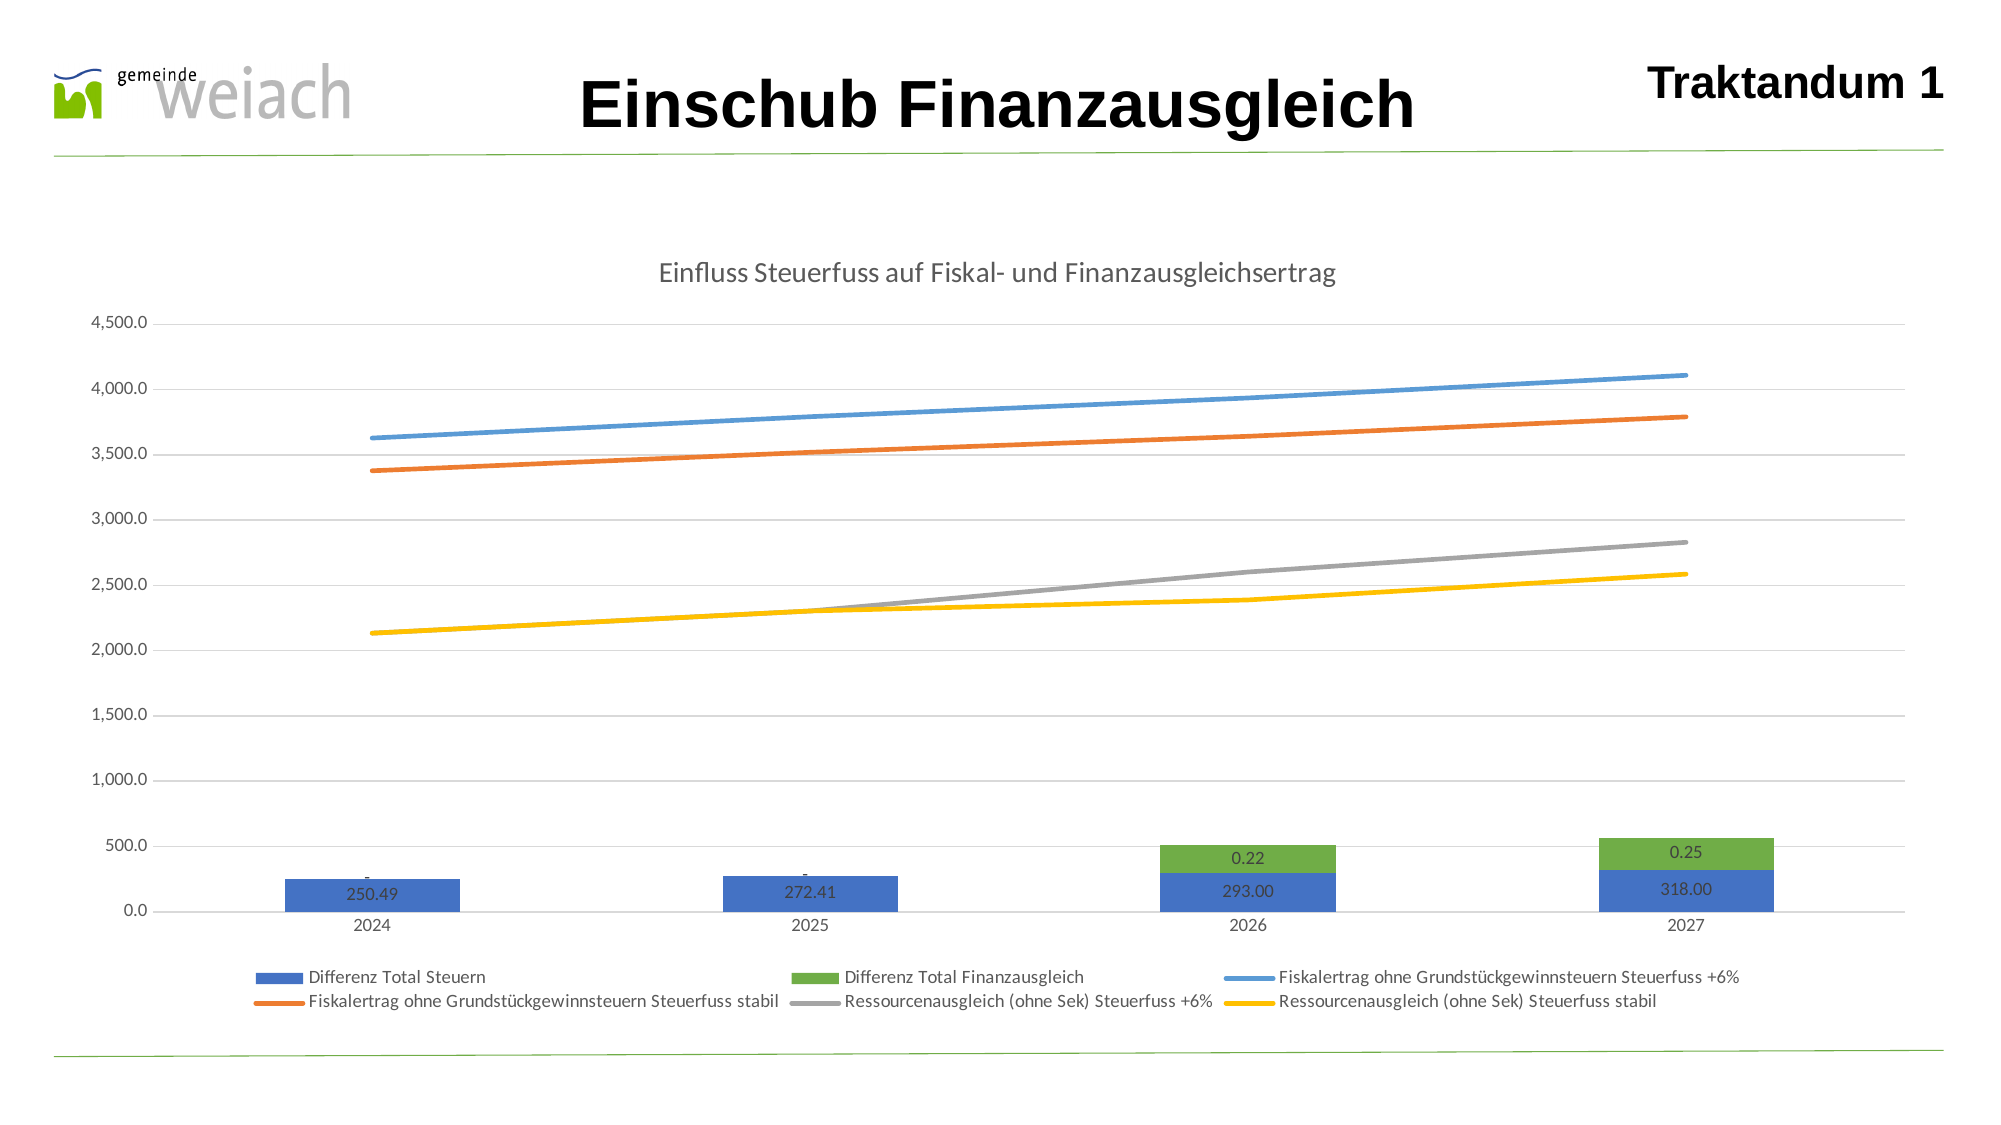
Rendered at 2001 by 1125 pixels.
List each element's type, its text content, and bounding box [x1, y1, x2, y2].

list Einschub Finanzausgleich [53, 62, 1943, 183]
list Traktandum 1 [1551, 51, 1961, 130]
chart [53, 228, 1943, 1019]
